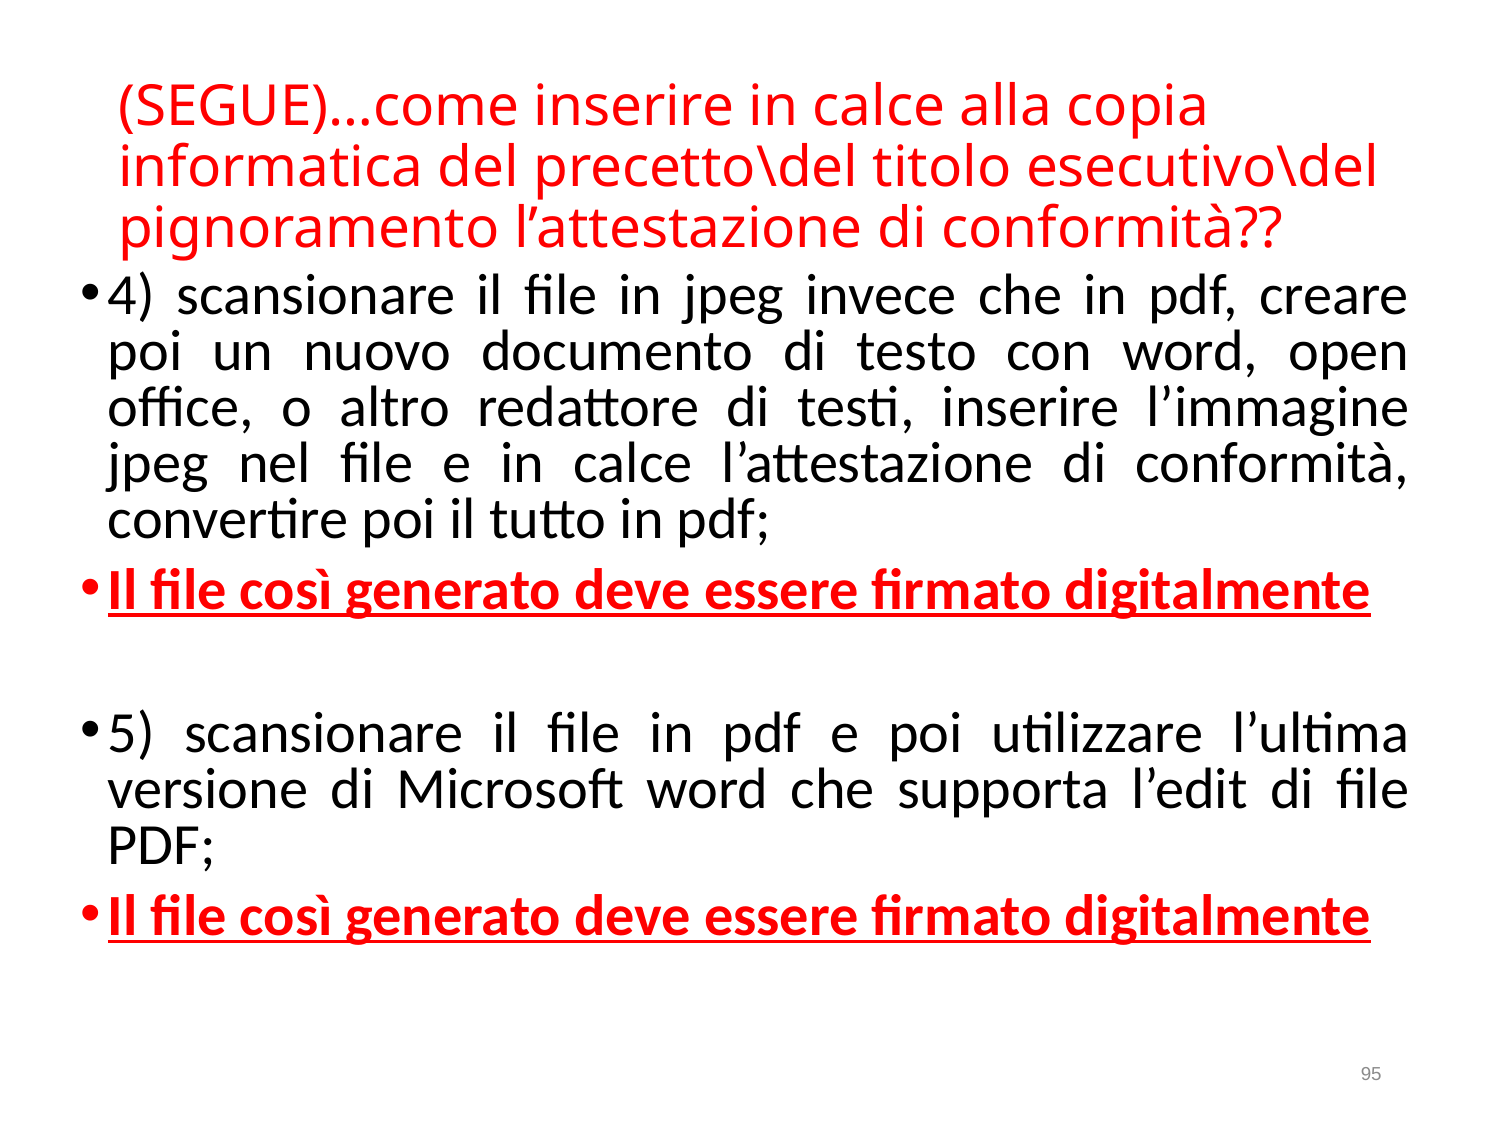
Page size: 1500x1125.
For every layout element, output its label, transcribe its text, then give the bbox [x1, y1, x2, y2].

title (SEGUE)…come inserire in calce alla copia informatica del precetto\del titolo esecutivo\del pignoramento l’attestazione di conformità?? [103, 59, 1397, 262]
list 4) scansionare il file in jpeg invece che in pdf, creare poi un nuovo documento di testo con word, open office, o altro redattore di testi, inserire l’immagine jpeg nel file e in calce l’attestazione di conformità, convertire poi il tutto in pdf; Il file così generato deve essere firmato digitalmente 5) scansionare il file in pdf e poi utilizzare l’ultima versione di Microsoft word che supporta l’edit di file PDF; Il file così generato deve essere firmato digitalmente [64, 262, 1425, 1059]
slide_number 95 [1059, 1042, 1397, 1103]
